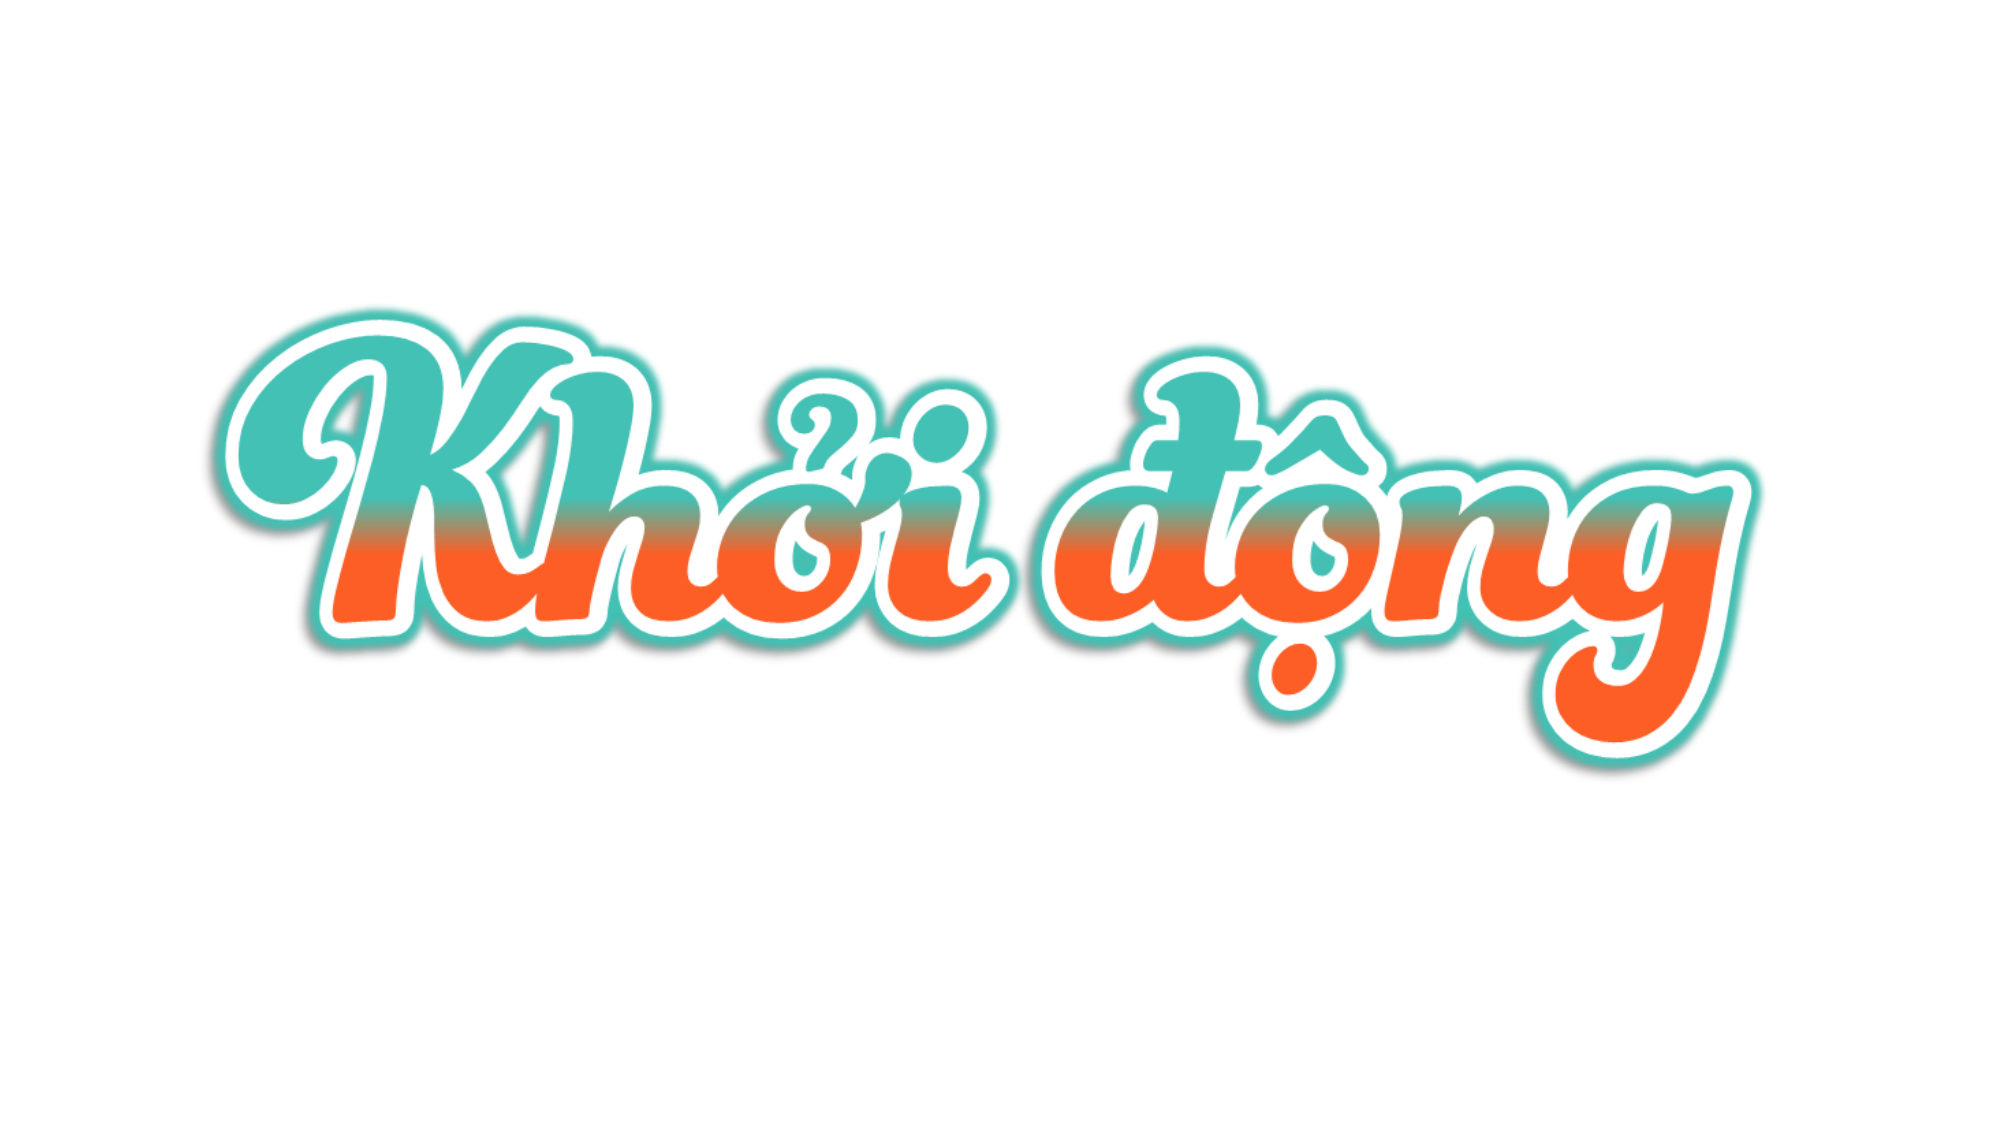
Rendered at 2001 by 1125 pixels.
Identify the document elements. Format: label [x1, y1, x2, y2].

picture [176, 246, 1791, 808]
